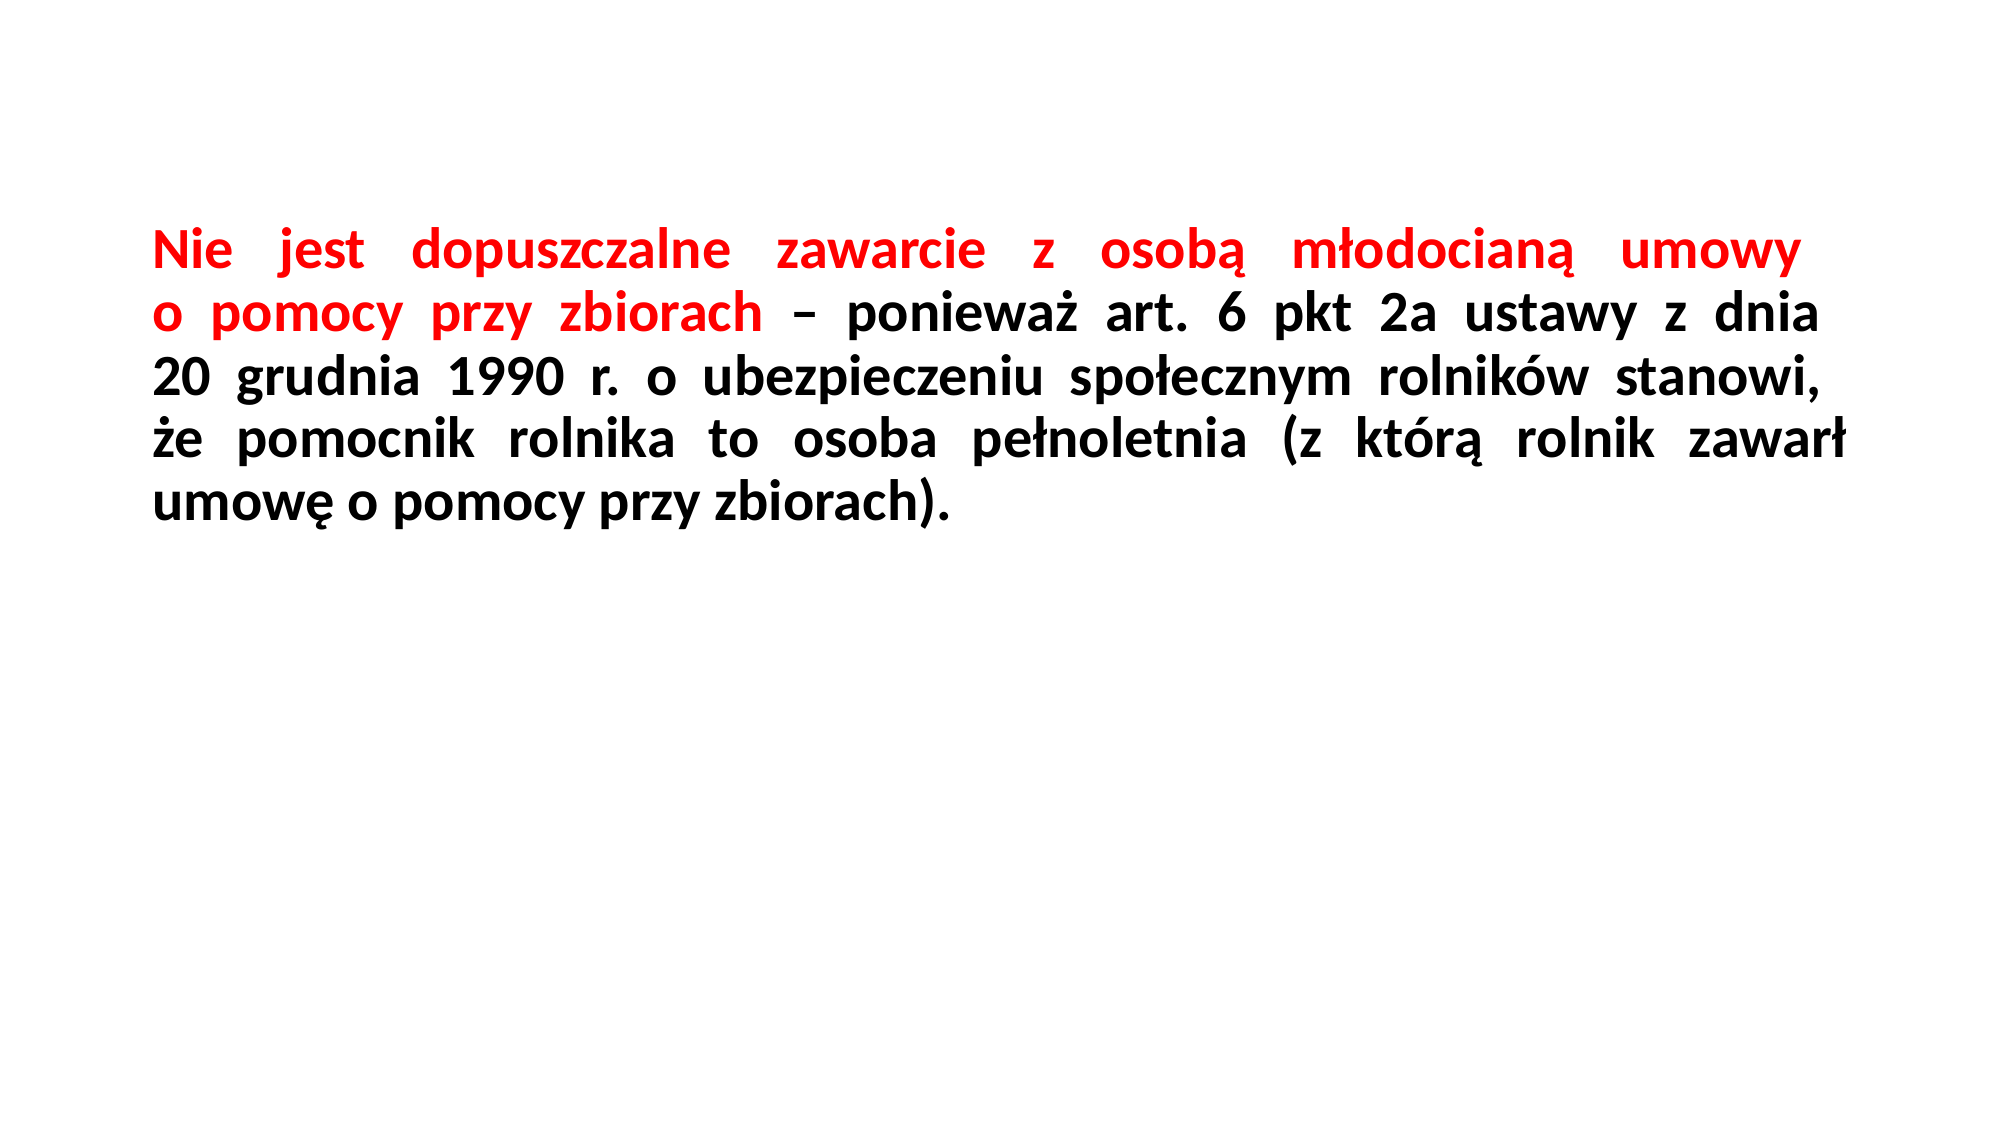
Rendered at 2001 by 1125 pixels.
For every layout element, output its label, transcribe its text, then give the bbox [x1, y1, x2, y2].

list Nie jest dopuszczalne zawarcie z osobą młodocianą umowy o pomocy przy zbiorach – ponieważ art. 6 pkt 2a ustawy z dnia 20 grudnia 1990 r. o ubezpieczeniu społecznym rolników stanowi, że pomocnik rolnika to osoba pełnoletnia (z którą rolnik zawarł umowę o pomocy przy zbiorach). [137, 211, 1863, 1014]
